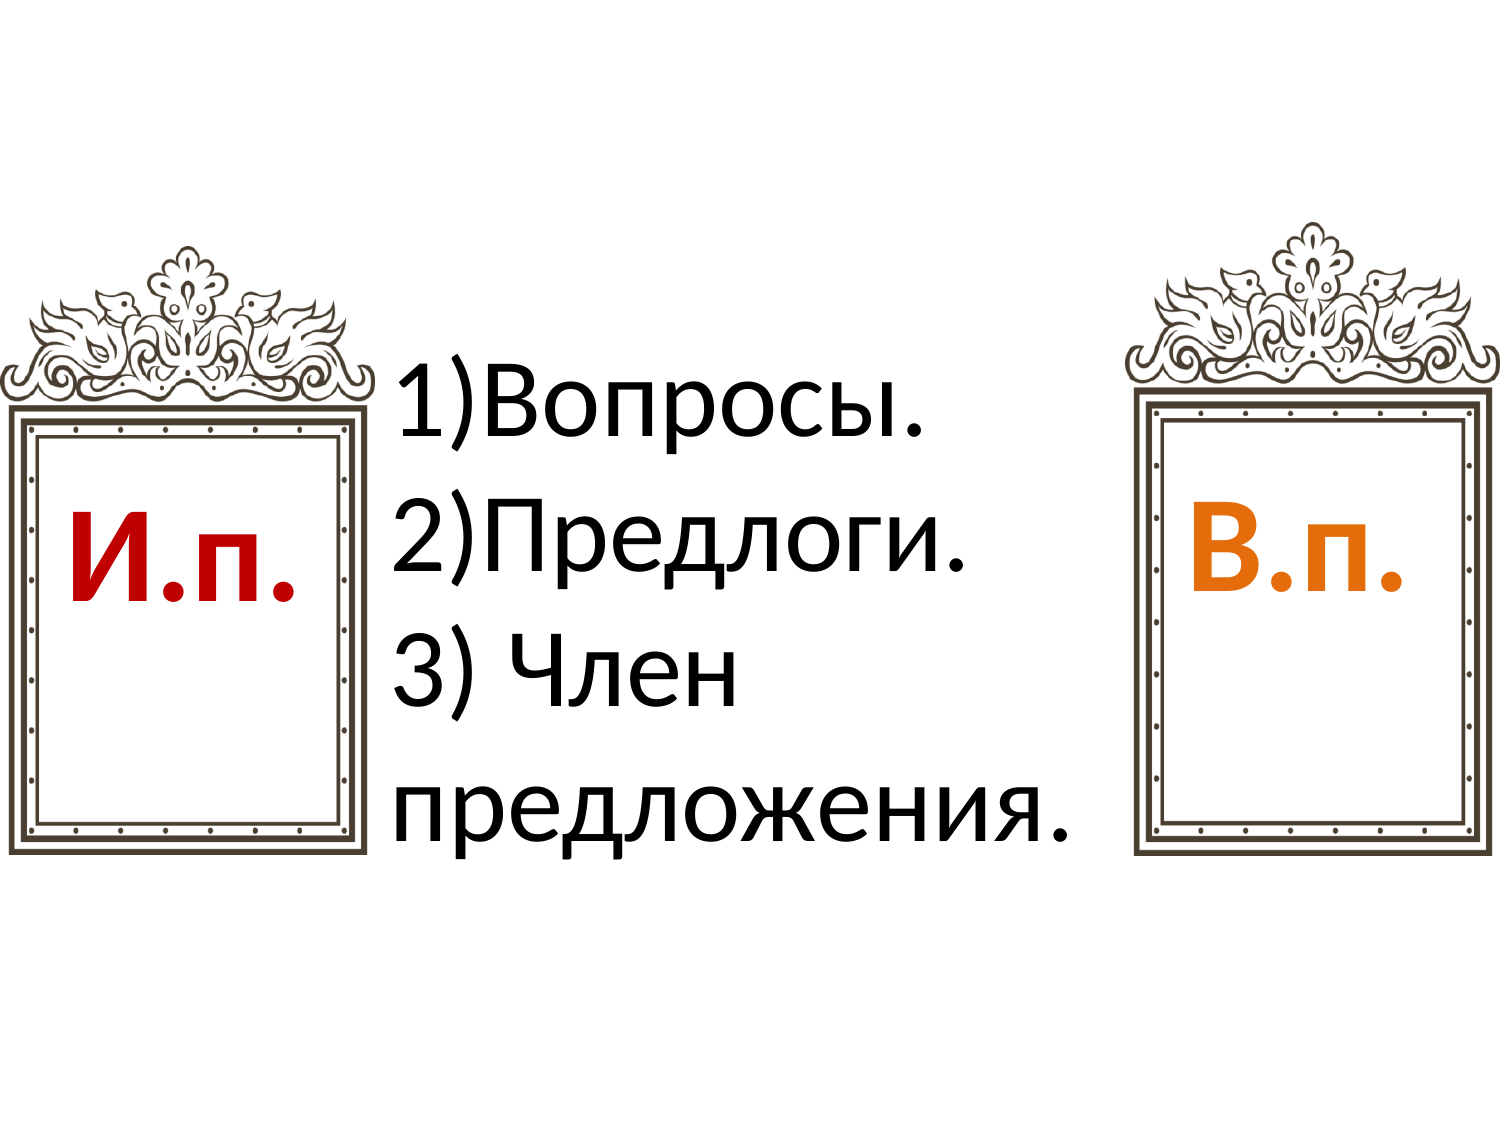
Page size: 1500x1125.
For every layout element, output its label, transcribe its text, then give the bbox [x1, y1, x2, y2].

text_box 1)Вопросы. 2)Предлоги. 3) Член предложения. [374, 316, 1114, 872]
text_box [1124, 222, 1500, 856]
text_box [0, 267, 1498, 974]
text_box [0, 245, 376, 855]
